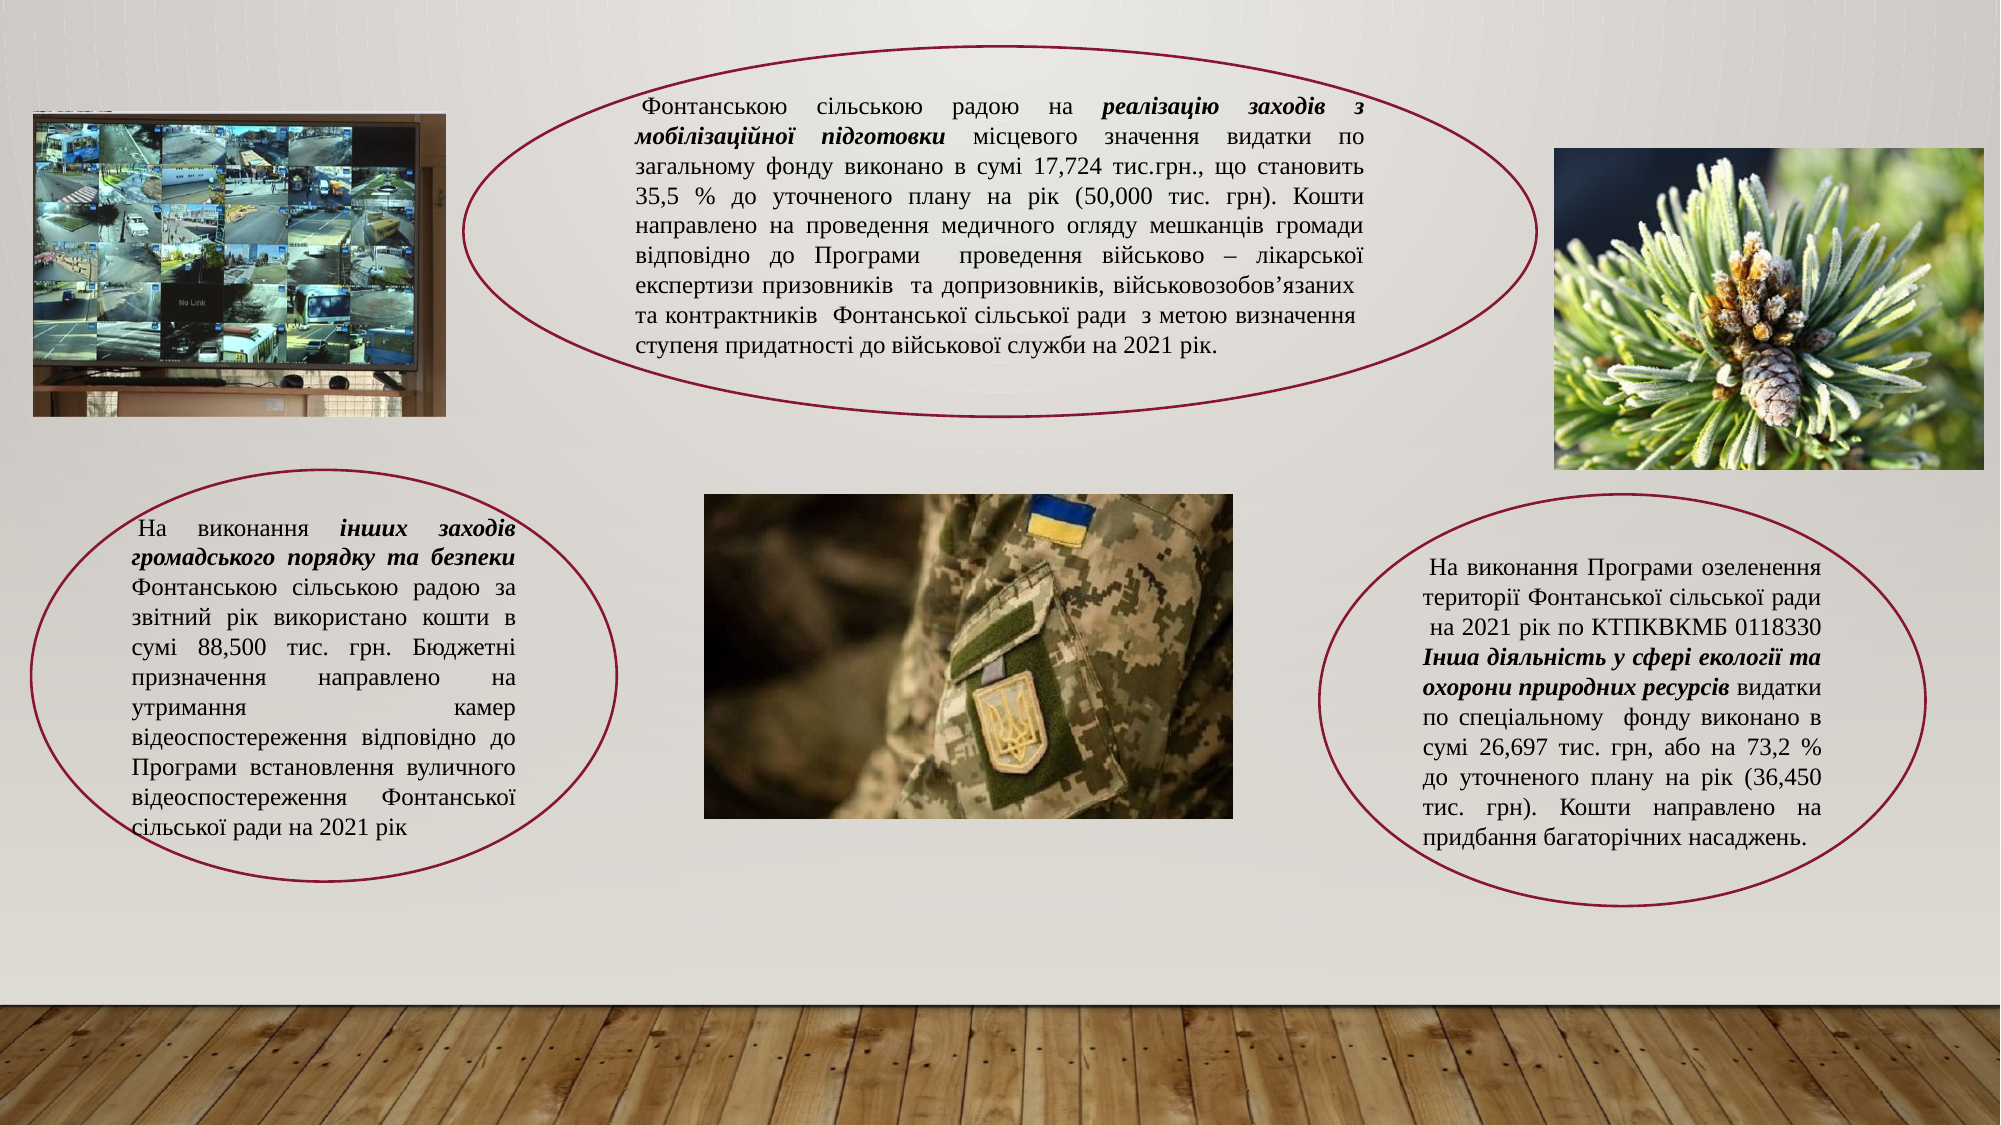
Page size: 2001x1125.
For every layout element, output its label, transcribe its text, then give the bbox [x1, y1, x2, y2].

picture [33, 111, 446, 418]
picture [1554, 148, 1984, 471]
text_box На виконання Програми озеленення території Фонтанської сільської ради на 2021 рік по КТПКВКМБ 0118330 Інша діяльність у сфері екології та охорони природних ресурсів видатки по спеціальному фонду виконано в сумі 26,697 тис. грн, або на 73,2 % до уточненого плану на рік (36,450 тис. грн). Кошти направлено на придбання багаторічних насаджень. [1318, 493, 1927, 908]
text_box Фонтанською сільською радою на реалізацію заходів з мобілізаційної підготовки місцевого значення видатки по загальному фонду виконано в сумі 17,724 тис.грн., що становить 35,5 % до уточненого плану на рік (50,000 тис. грн). Кошти направлено на проведення медичного огляду мешканців громади відповідно до Програми проведення військово – лікарської експертизи призовників та допризовників, військовозобов’язаних та контрактників Фонтанської сільської ради з метою визначення ступеня придатності до військової служби на 2021 рік. [462, 45, 1538, 419]
picture [0, 1005, 2000, 1125]
text_box На виконання інших заходів громадського порядку та безпеки Фонтанською сільською радою за звітний рік використано кошти в сумі 88,500 тис. грн. Бюджетні призначення направлено на утримання камер відеоспостереження відповідно до Програми встановлення вуличного відеоспостереження Фонтанської сільської ради на 2021 рік [29, 468, 619, 883]
picture [703, 494, 1233, 820]
